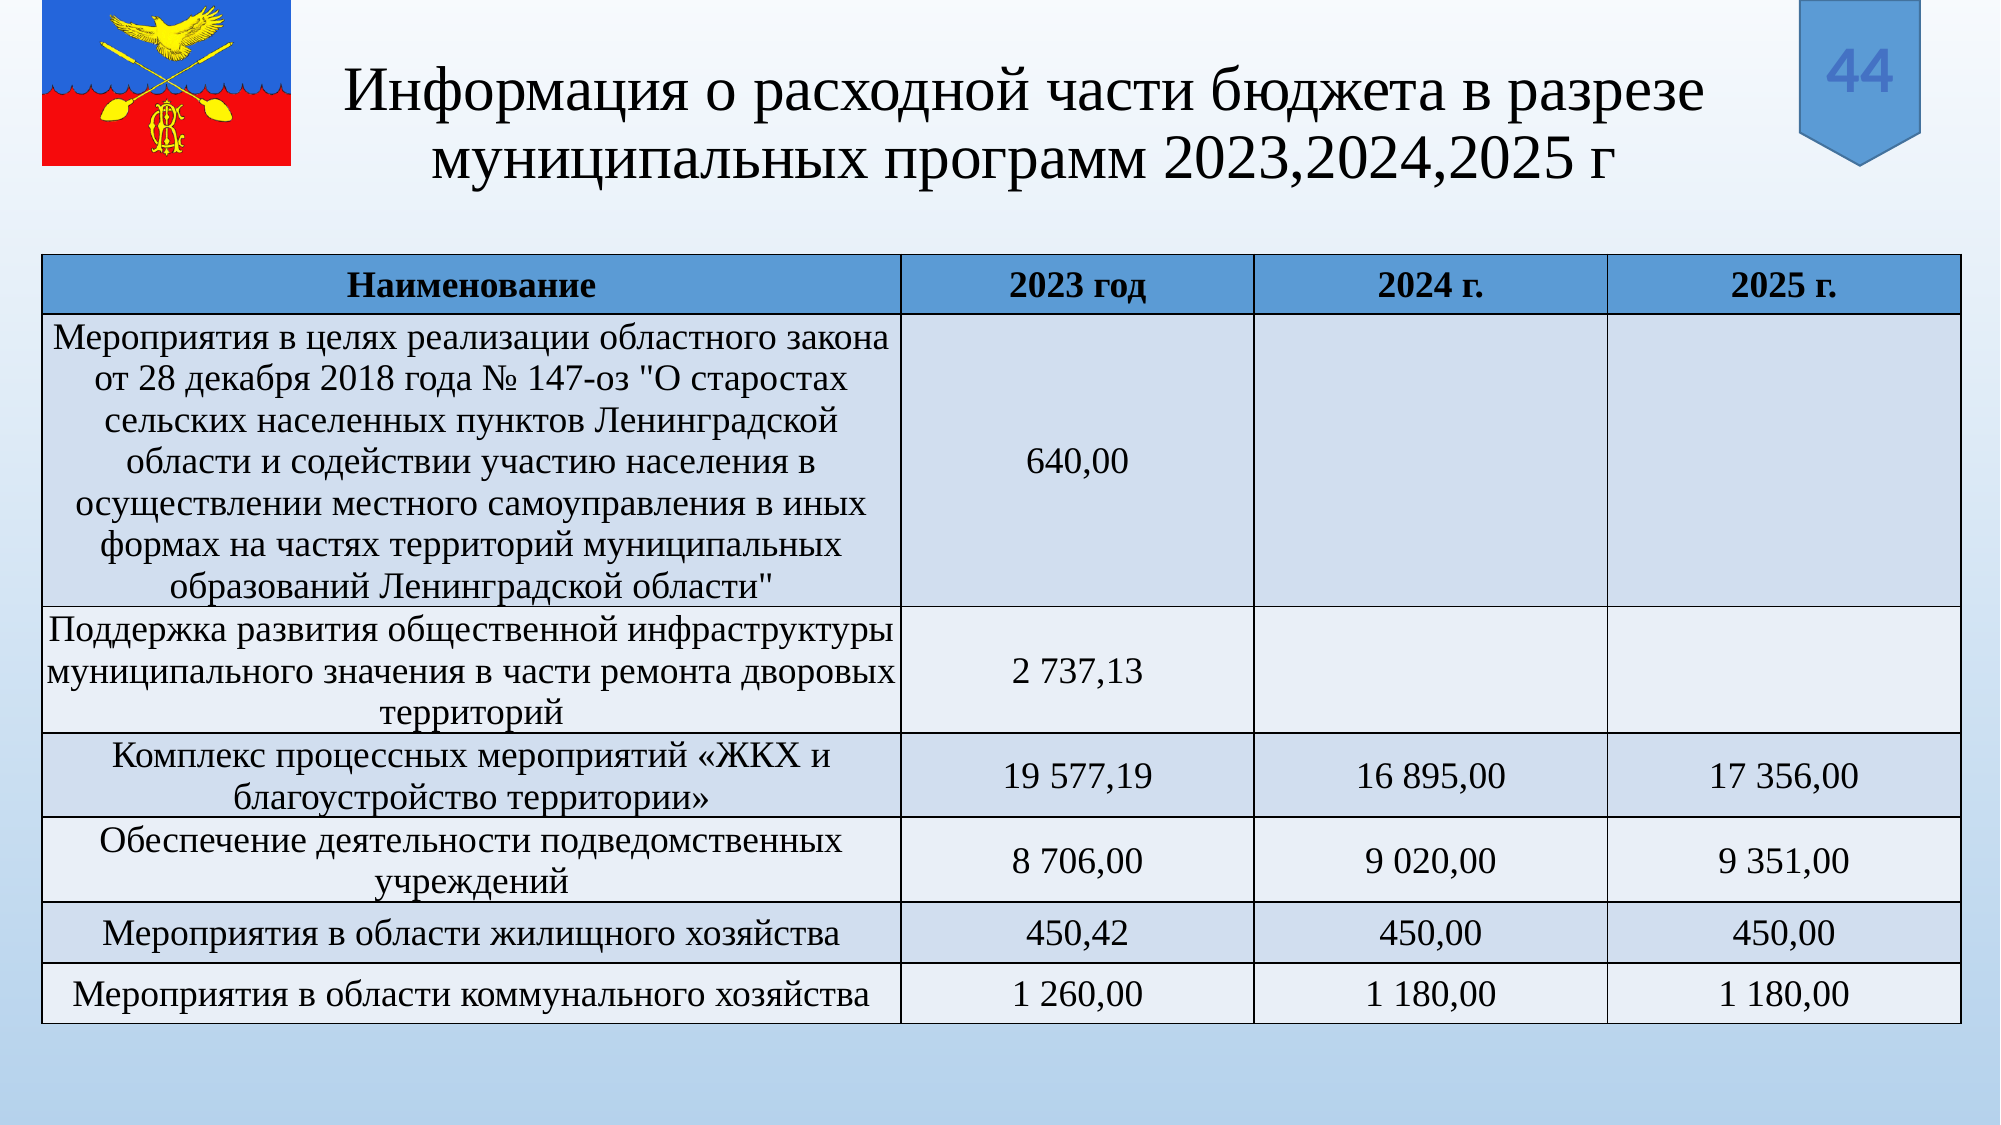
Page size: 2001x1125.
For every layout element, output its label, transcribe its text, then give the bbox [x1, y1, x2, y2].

table_cell Мероприятия в целях реализации областного закона от 28 декабря 2018 года № 147-оз "О старостах сельских населенных пунктов Ленинградской области и содействии участию населения в осуществлении местного самоуправления в иных формах на частях территорий муниципальных образований Ленинградской области" [43, 315, 900, 606]
picture [42, 0, 291, 166]
table_cell 8 706,00 [902, 818, 1253, 901]
table_cell 1 180,00 [1255, 964, 1607, 1023]
table_cell 1 260,00 [902, 964, 1253, 1023]
table_cell Комплекс процессных мероприятий «ЖКХ и благоустройство территории» [43, 734, 900, 816]
table_cell [1255, 607, 1607, 732]
table_cell Обеспечение деятельности подведомственных учреждений [43, 818, 900, 901]
table_cell Поддержка развития общественной инфраструктуры муниципального значения в части ремонта дворовых территорий [43, 607, 900, 732]
table_cell 9 351,00 [1608, 818, 1960, 901]
text_box 44 [1798, 0, 1921, 167]
table_cell 9 020,00 [1255, 818, 1607, 901]
table_cell [1608, 315, 1960, 606]
table_header 2023 год [902, 255, 1253, 313]
table_header 2024 г. [1255, 255, 1607, 313]
table_cell 17 356,00 [1608, 734, 1960, 816]
table_header Наименование [43, 255, 900, 313]
table_cell 1 180,00 [1608, 964, 1960, 1023]
table_cell 2 737,13 [902, 607, 1253, 732]
table_cell Мероприятия в области коммунального хозяйства [43, 964, 900, 1023]
title Информация о расходной части бюджета в разрезе муниципальных программ 2023,2024,2025 г [315, 45, 1735, 200]
table_cell [1608, 607, 1960, 732]
table_cell 640,00 [902, 315, 1253, 606]
table_header 2025 г. [1608, 255, 1960, 313]
table_cell Мероприятия в области жилищного хозяйства [43, 903, 900, 962]
table_cell 450,00 [1608, 903, 1960, 962]
table_cell 16 895,00 [1255, 734, 1607, 816]
table_cell [1255, 315, 1607, 606]
table_cell 450,42 [902, 903, 1253, 962]
table_cell 19 577,19 [902, 734, 1253, 816]
table_cell 450,00 [1255, 903, 1607, 962]
